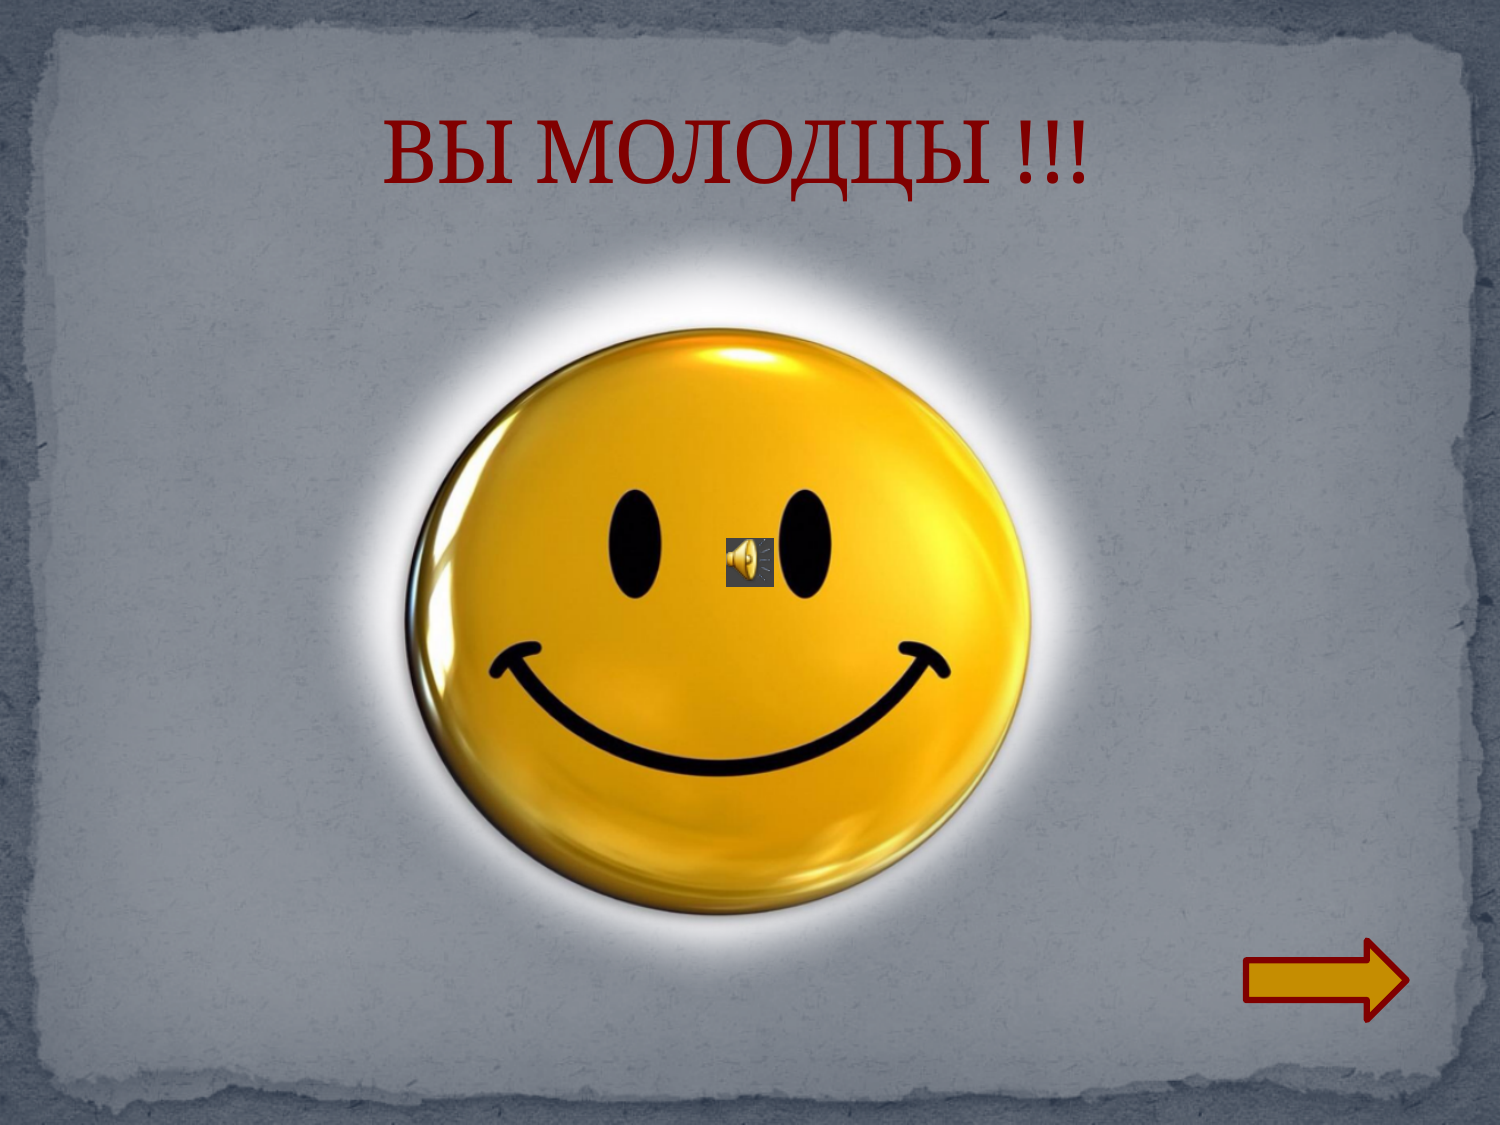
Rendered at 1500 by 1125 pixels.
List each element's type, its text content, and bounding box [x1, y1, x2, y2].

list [304, 210, 1124, 998]
picture [726, 539, 774, 586]
title ВЫ МОЛОДЦЫ !!! [74, 0, 1425, 209]
text_box [1242, 937, 1410, 1023]
